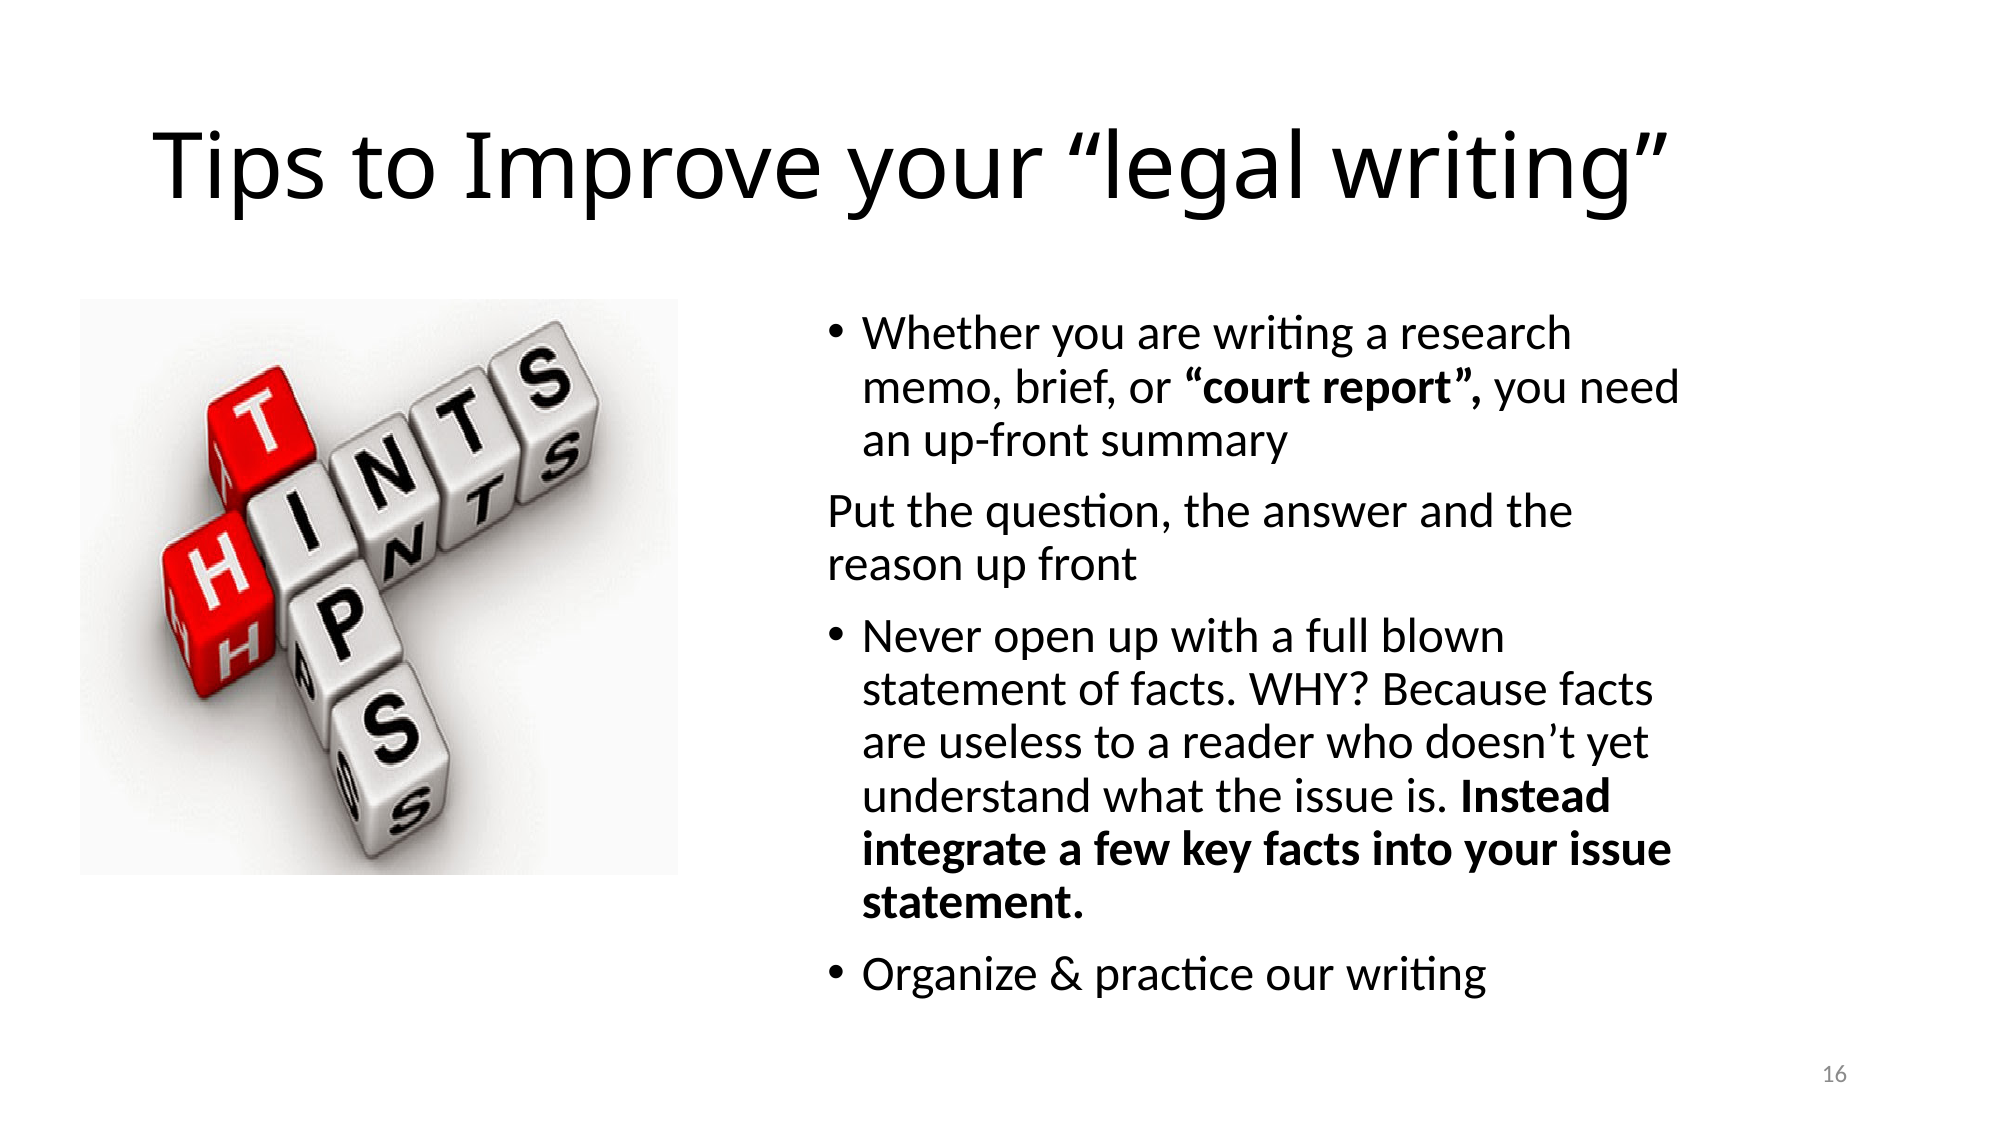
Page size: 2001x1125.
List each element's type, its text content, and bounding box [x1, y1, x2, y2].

title Tips to Improve your “legal writing” [137, 59, 1863, 278]
slide_number 16 [1412, 1042, 1863, 1103]
picture [80, 299, 678, 875]
list Whether you are writing a research memo, brief, or “court report”, you need an up-front summary Put the question, the answer and the reason up front Never open up with a full blown statement of facts. WHY? Because facts are useless to a reader who doesn’t yet understand what the issue is. Instead integrate a few key facts into your issue statement. Organize & practice our writing [812, 299, 1700, 1014]
